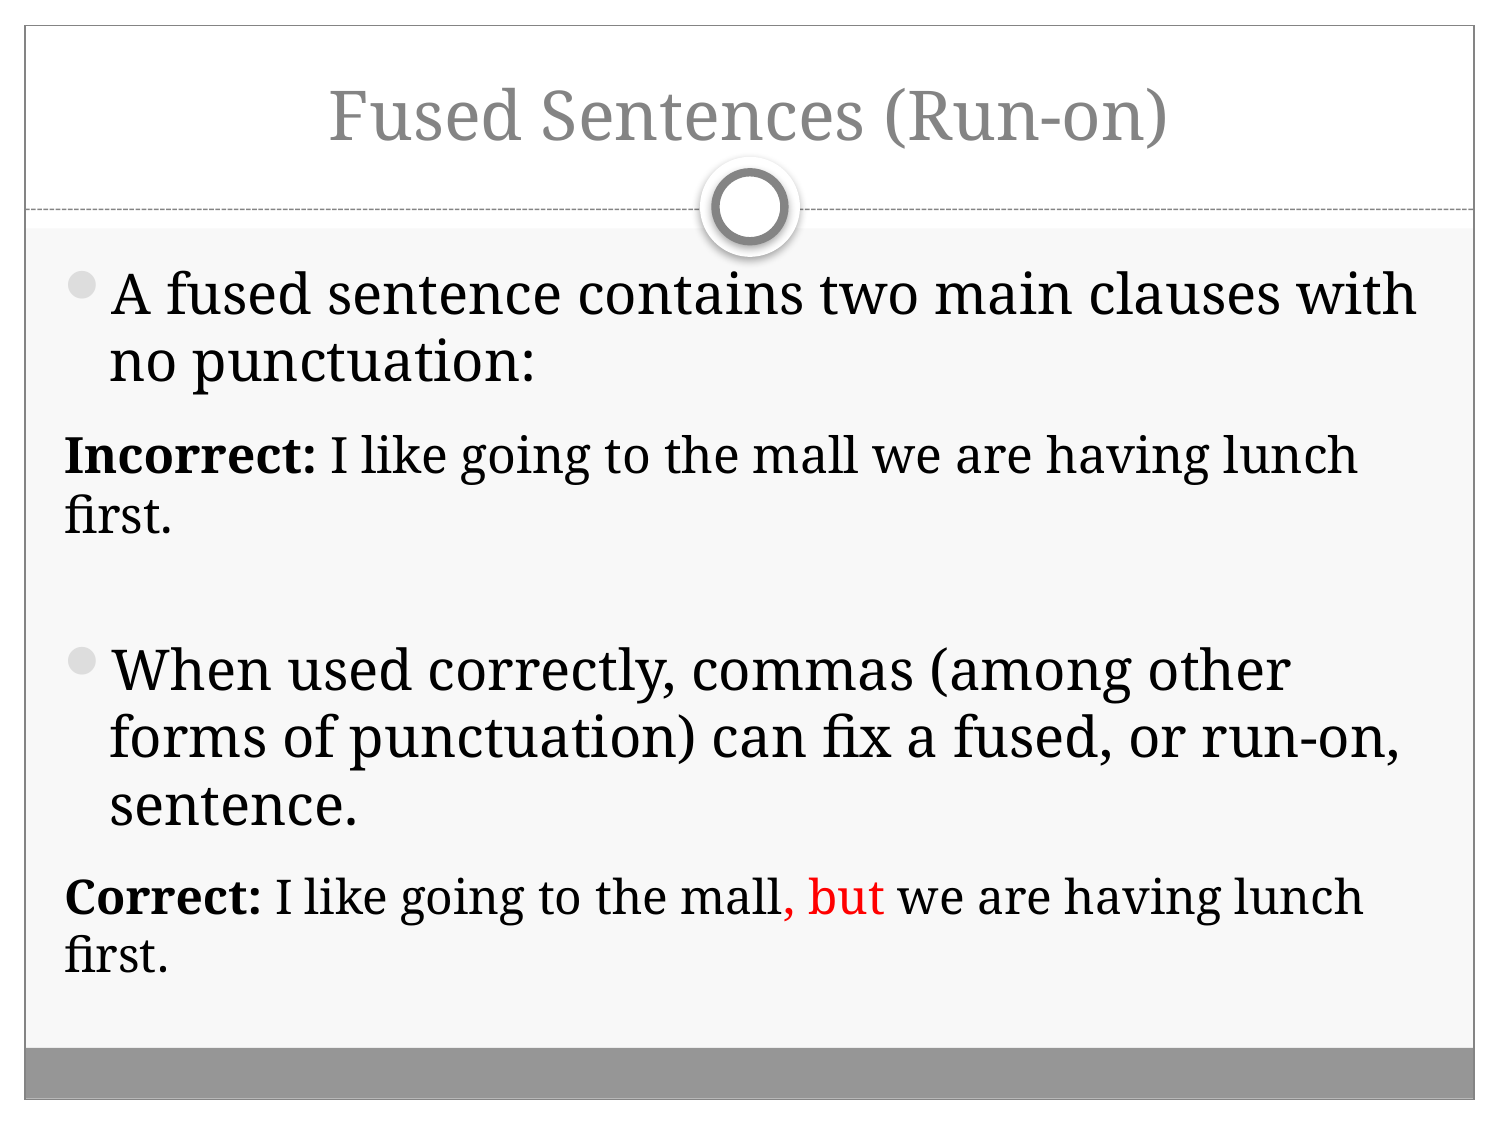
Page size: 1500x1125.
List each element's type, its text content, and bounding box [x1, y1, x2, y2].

list A fused sentence contains two main clauses with no punctuation: Incorrect: I like going to the mall we are having lunch first. When used correctly, commas (among other forms of punctuation) can fix a fused, or run-on, sentence. Correct: I like going to the mall, but we are having lunch first. [49, 250, 1445, 1001]
title Fused Sentences (Run-on) [49, 37, 1450, 162]
